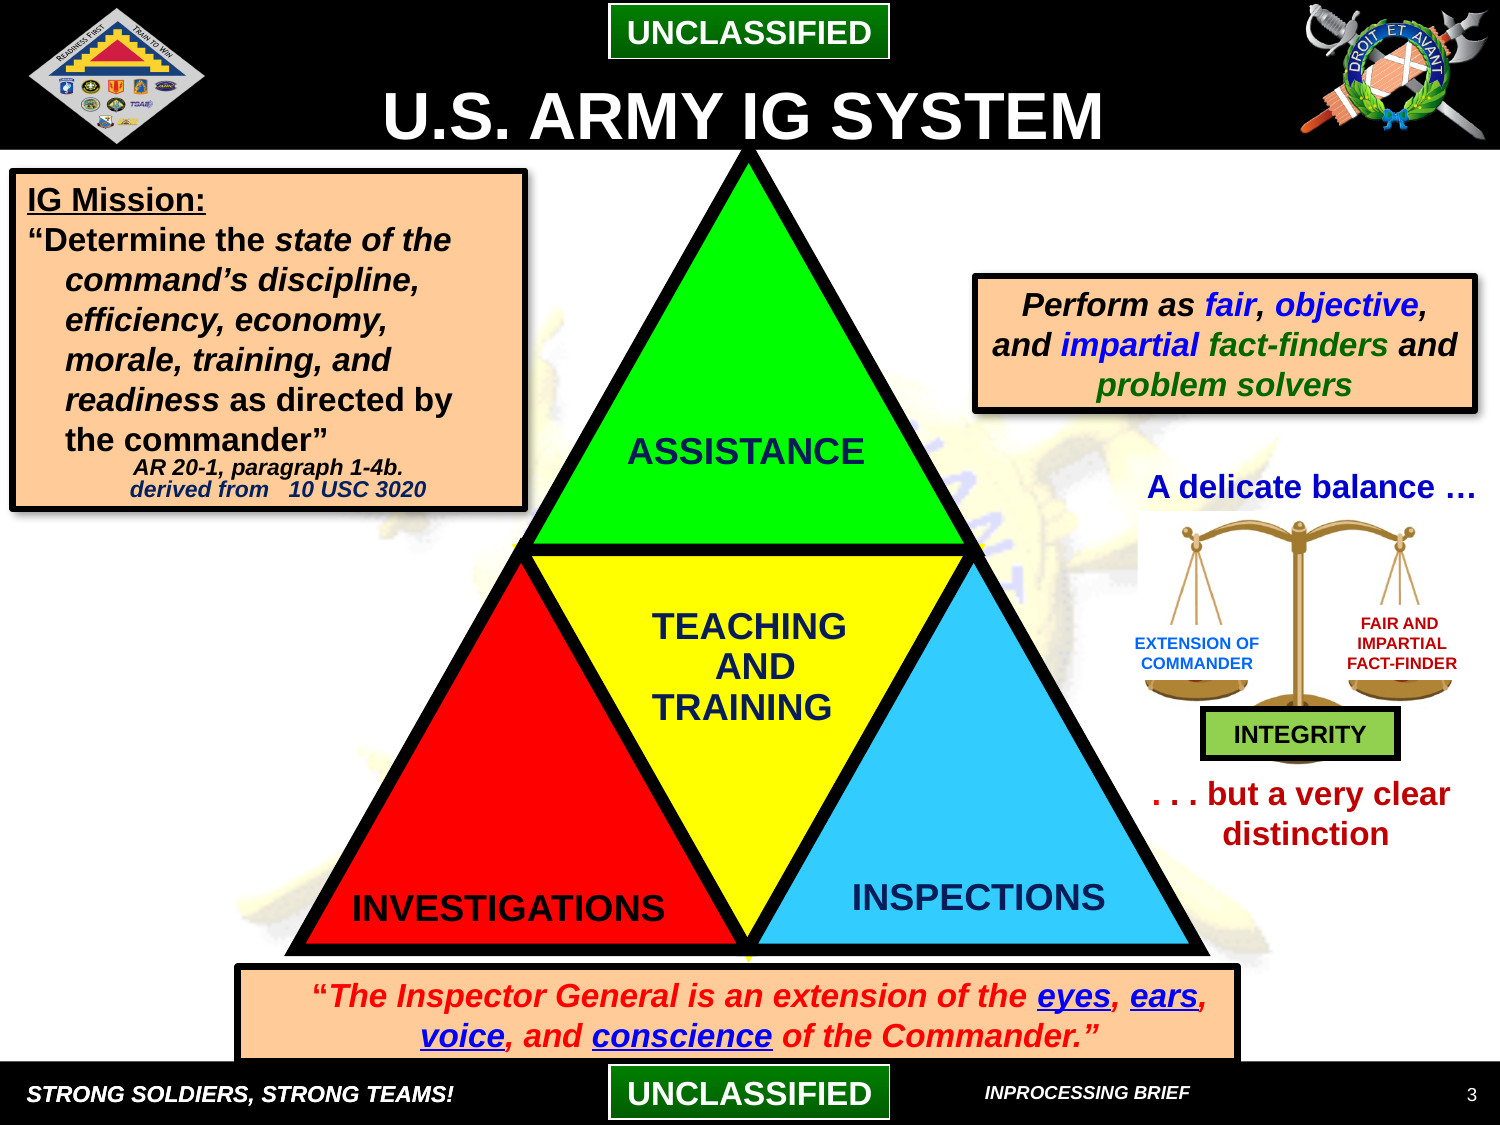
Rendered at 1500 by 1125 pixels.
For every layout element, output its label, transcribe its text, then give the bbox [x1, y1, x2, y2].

text_box ASSISTANCE [612, 425, 913, 480]
text_box IG Mission: “Determine the state of the command’s discipline, efficiency, economy, morale, training, and readiness as directed by the commander” AR 20-1, paragraph 1-4b. derived from 10 USC 3020 [12, 170, 525, 509]
text_box [522, 550, 969, 948]
slide_number 3 [1417, 1074, 1493, 1114]
text_box “The Inspector General is an extension of the eyes, ears, voice, and conscience of the Commander.” [237, 966, 1238, 1062]
picture [20, 0, 214, 149]
text_box INSPECTIONS [837, 871, 1125, 926]
text_box [294, 549, 747, 950]
text_box Perform as fair, objective, and impartial fact-finders and problem solvers [975, 276, 1475, 411]
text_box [974, 457, 1500, 851]
text_box TEACHING AND TRAINING [637, 600, 888, 736]
text_box INVESTIGATIONS [337, 882, 713, 937]
picture [1287, 0, 1500, 148]
text_box U.S. ArMY ig system [249, 37, 1239, 188]
text_box [747, 558, 1200, 950]
text_box [522, 188, 969, 550]
